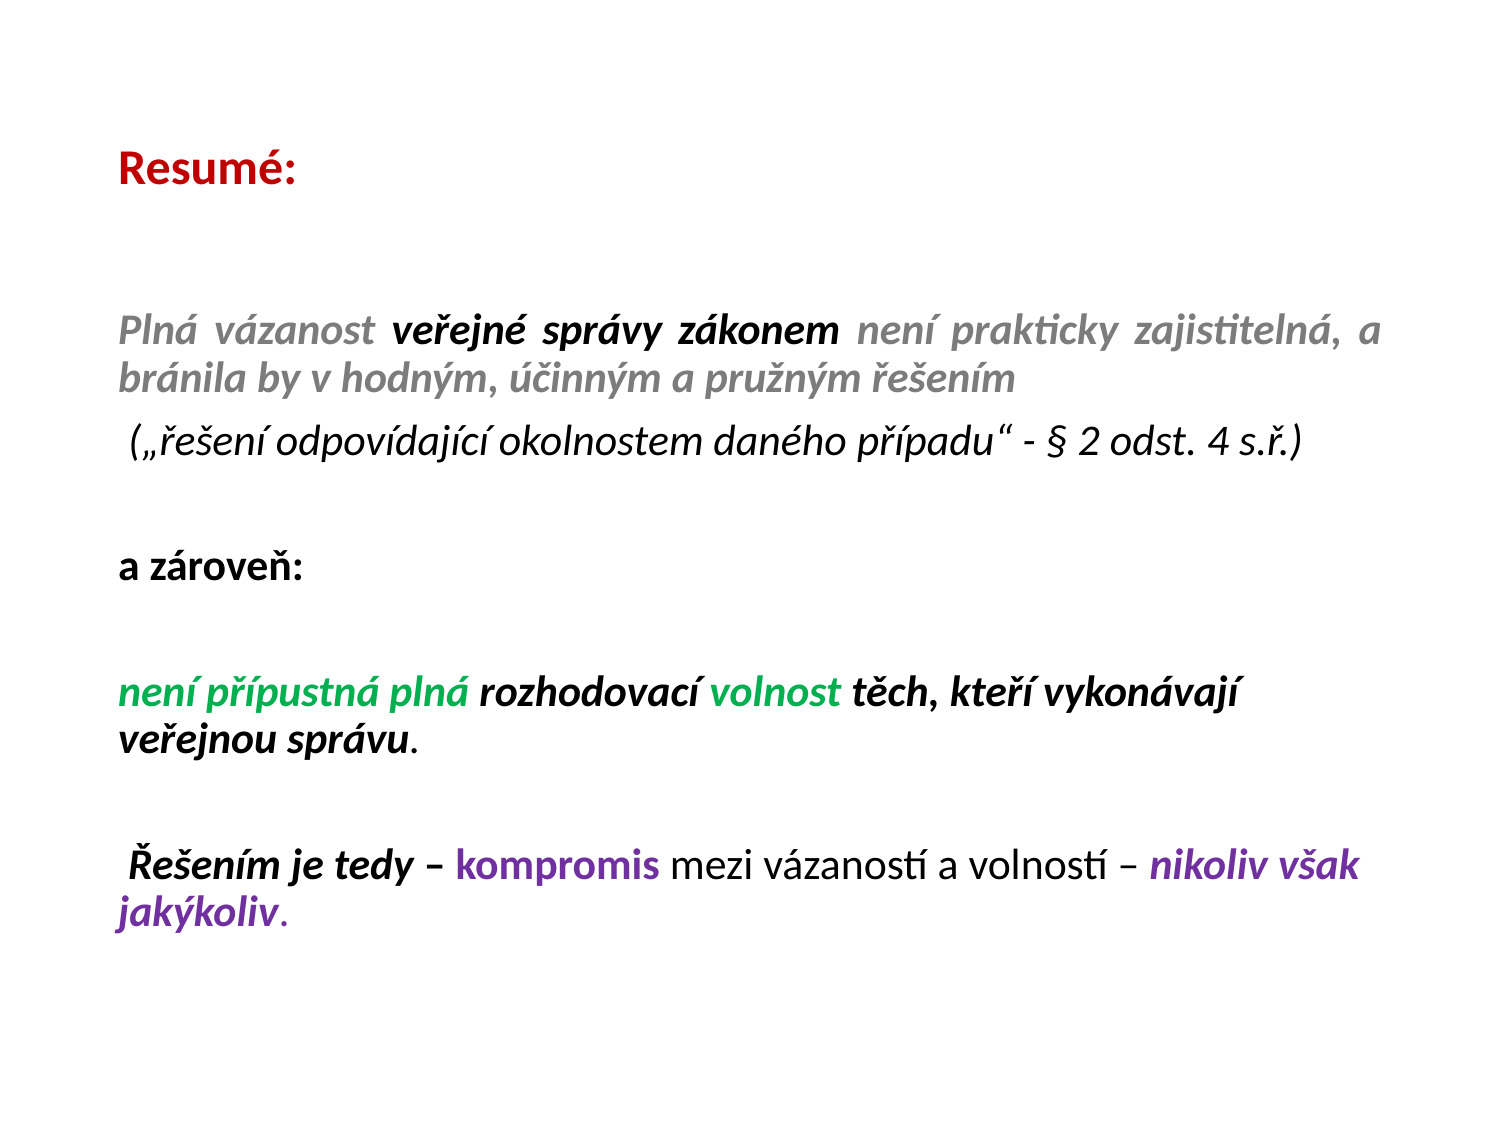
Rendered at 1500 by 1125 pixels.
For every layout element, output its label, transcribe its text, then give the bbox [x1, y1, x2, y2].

list Plná vázanost veřejné správy zákonem není prakticky zajistitelná, a bránila by v hodným, účinným a pružným řešením („řešení odpovídající okolnostem daného případu“ - § 2 odst. 4 s.ř.) a zároveň: není přípustná plná rozhodovací volnost těch, kteří vykonávají veřejnou správu. Řešením je tedy – kompromis mezi vázaností a volností – nikoliv však jakýkoliv. [103, 299, 1397, 1014]
title Resumé: [103, 59, 1397, 278]
